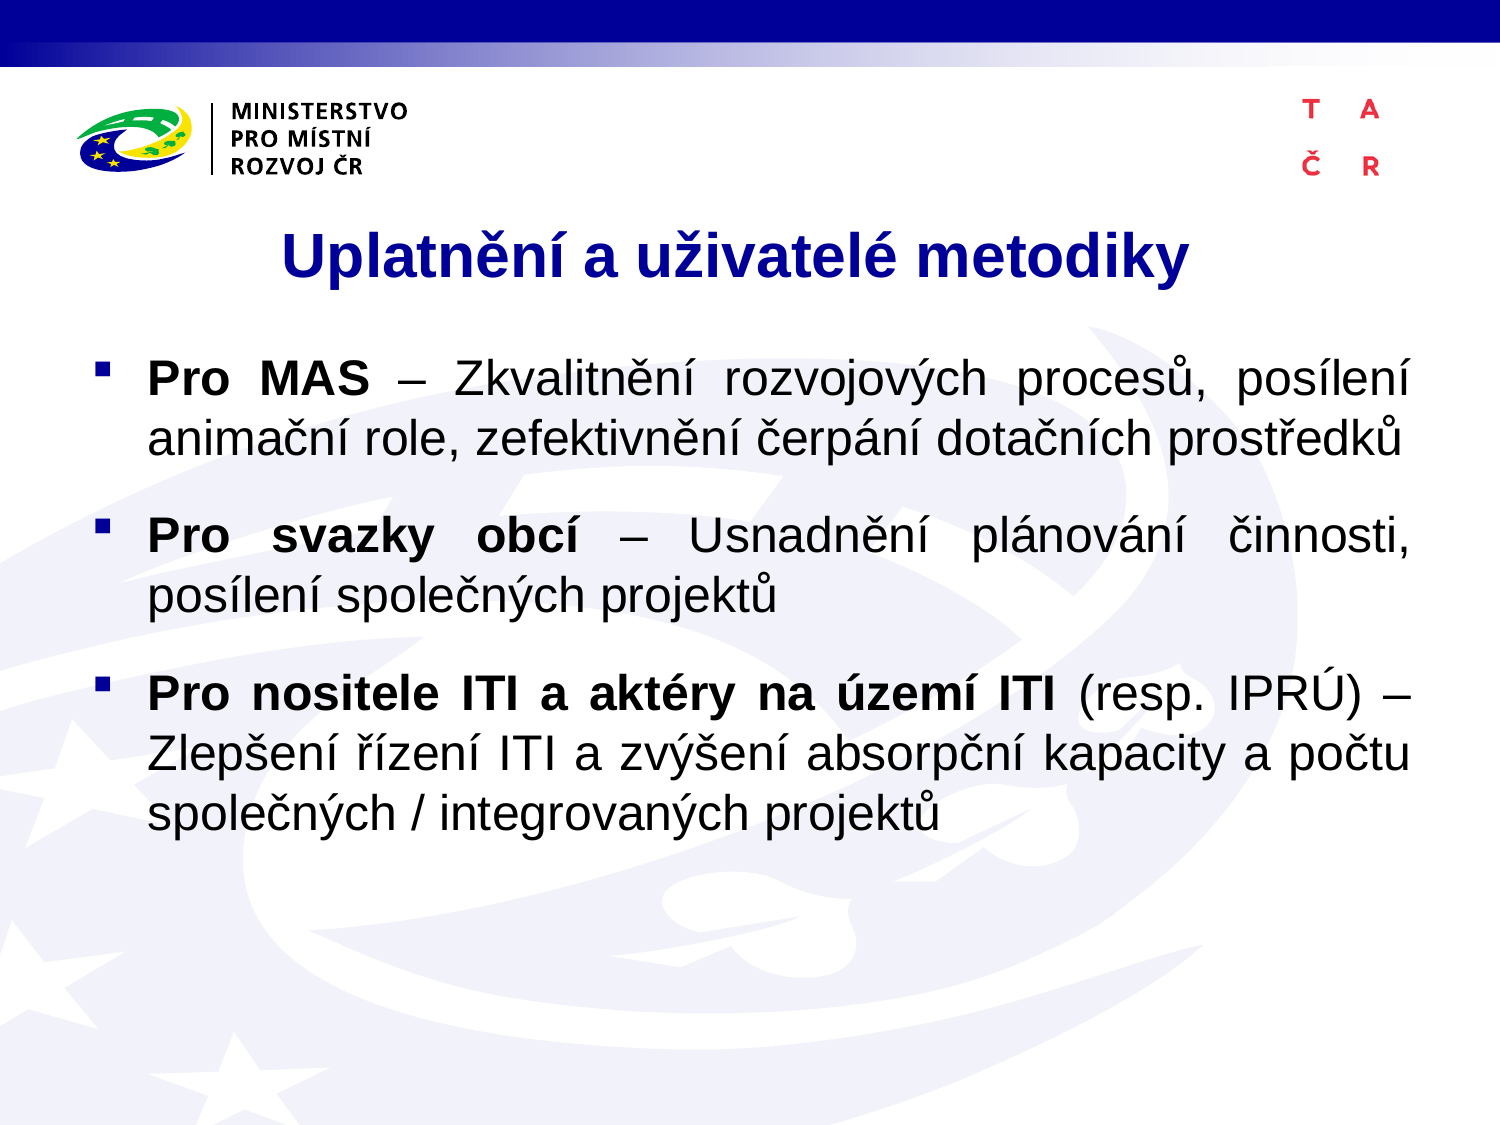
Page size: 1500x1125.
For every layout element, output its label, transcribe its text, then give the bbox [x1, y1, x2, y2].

picture [1269, 66, 1412, 209]
title Uplatnění a uživatelé metodiky [64, 208, 1425, 291]
list Pro MAS – Zkvalitnění rozvojových procesů, posílení animační role, zefektivnění čerpání dotačních prostředků Pro svazky obcí – Usnadnění plánování činnosti, posílení společných projektů Pro nositele ITI a aktéry na území ITI (resp. IPRÚ) – Zlepšení řízení ITI a zvýšení absorpční kapacity a počtu společných / integrovaných projektů [76, 338, 1427, 1059]
